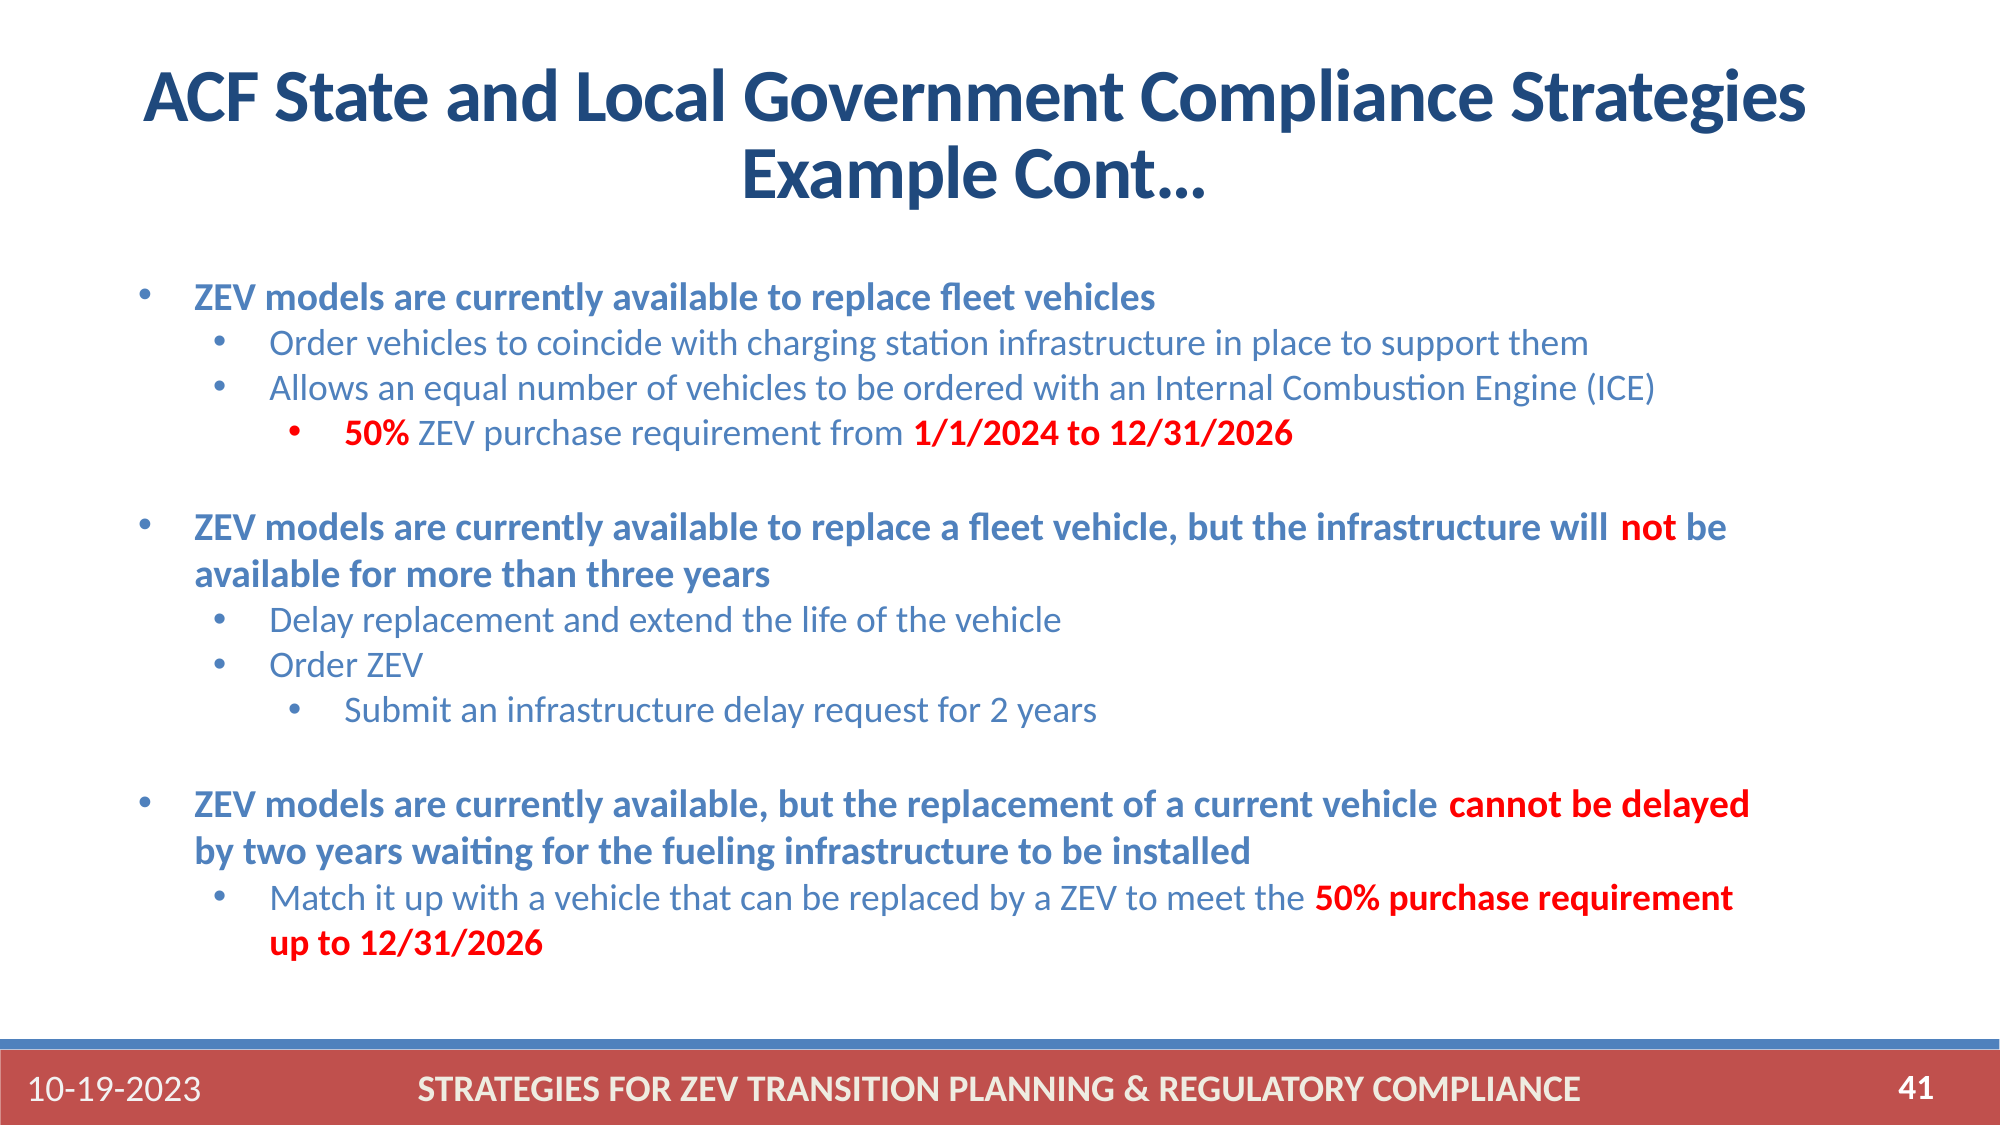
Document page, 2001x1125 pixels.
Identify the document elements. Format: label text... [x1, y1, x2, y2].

text_box ACF State and Local Government Compliance Strategies Example Cont… [92, 53, 1858, 187]
slide_number 41 [1733, 1056, 1949, 1117]
text_box ZEV models are currently available to replace fleet vehicles Order vehicles to coincide with charging station infrastructure in place to support them Allows an equal number of vehicles to be ordered with an Internal Combustion Engine (ICE) 50% ZEV purchase requirement from 1/1/2024 to 12/31/2026 ZEV models are currently available to replace a fleet vehicle, but the infrastructure will not be available for more than three years Delay replacement and extend the life of the vehicle Order ZEV Submit an infrastructure delay request for 2 years ZEV models are currently available, but the replacement of a current vehicle cannot be delayed by two years waiting for the fueling infrastructure to be installed Match it up with a vehicle that can be replaced by a ZEV to meet the 50% purchase requirement up to 12/31/2026 [123, 263, 1772, 1018]
text_box 10-19-2023 [26, 1056, 361, 1125]
text_box STRATEGIES FOR ZEV TRANSITION PLANNING & REGULATORY COMPLIANCE [388, 1056, 1612, 1117]
